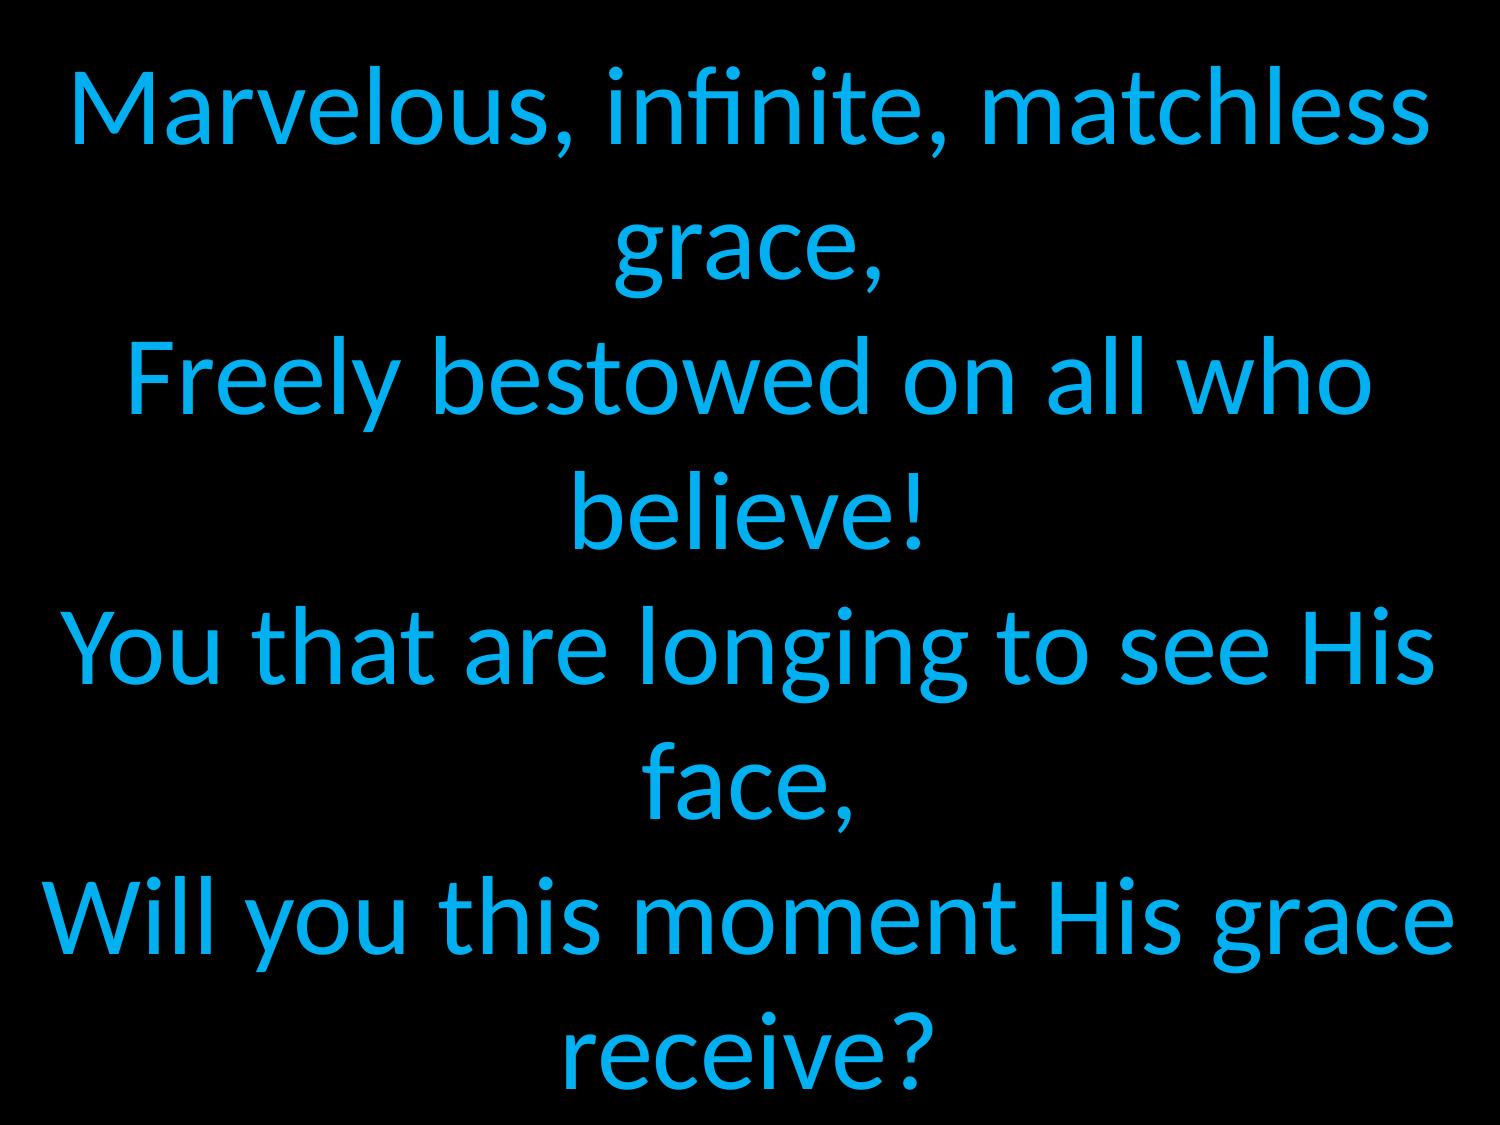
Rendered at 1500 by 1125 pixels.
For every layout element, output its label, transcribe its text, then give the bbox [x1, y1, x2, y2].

text_box Marvelous, infinite, matchless grace, Freely bestowed on all who believe! You that are longing to see His face, Will you this moment His grace receive? [0, 24, 1500, 1120]
